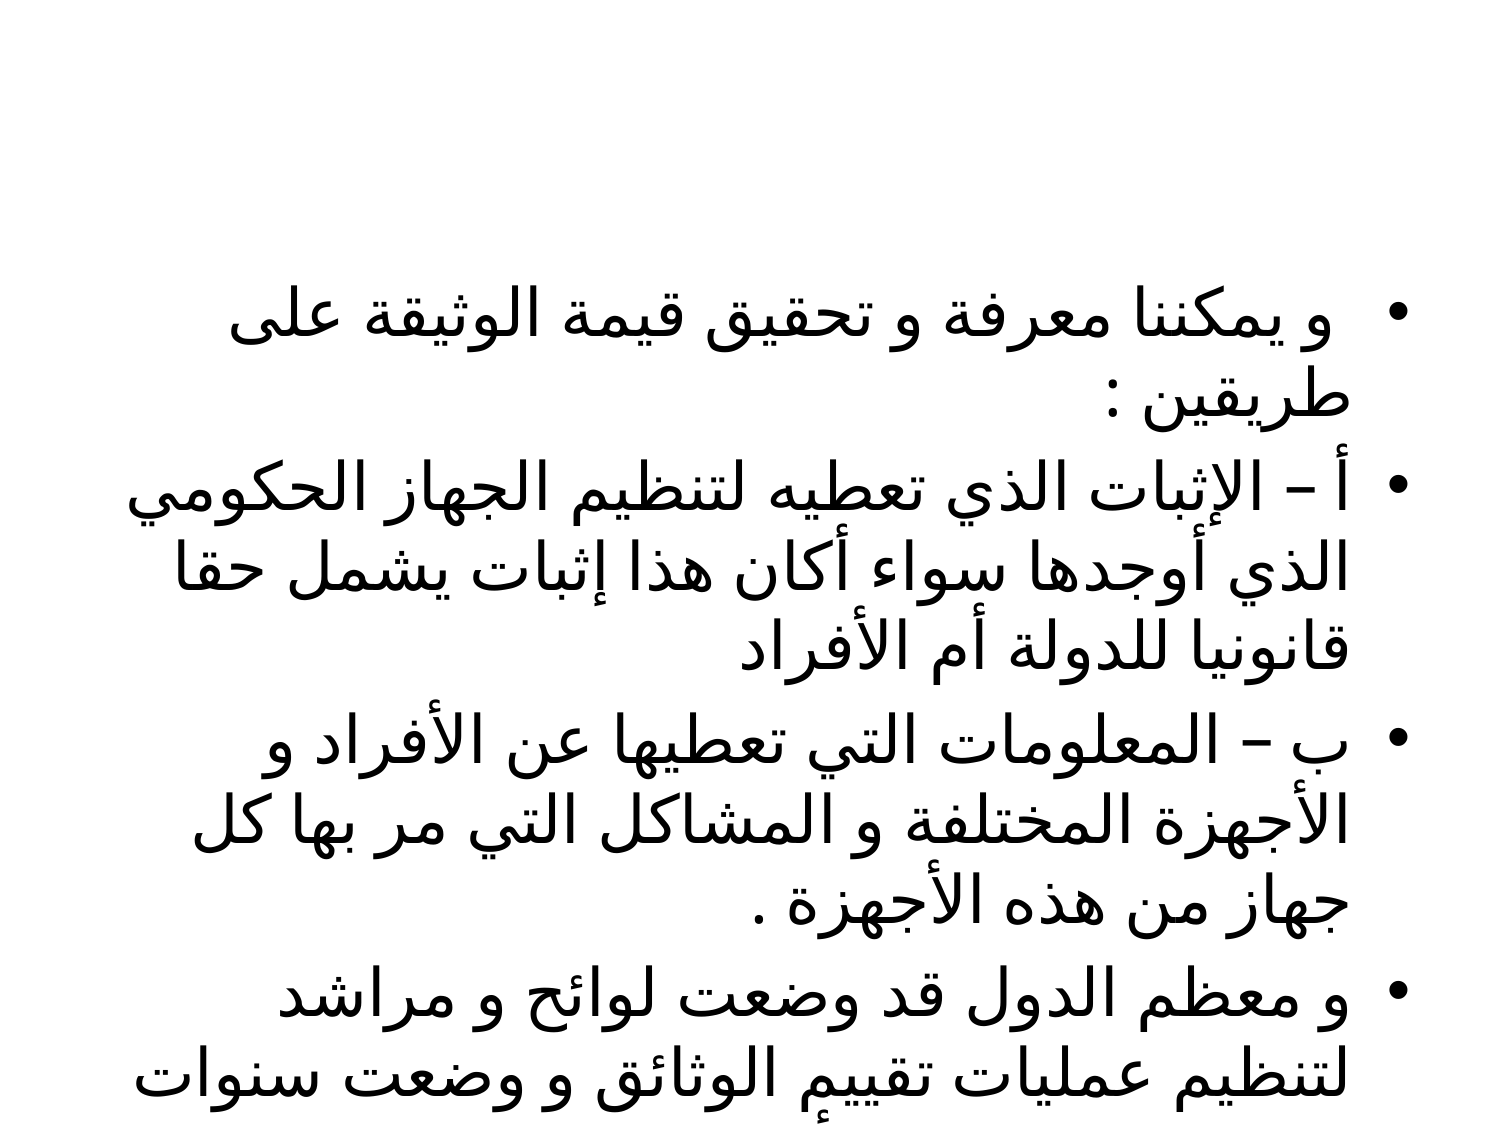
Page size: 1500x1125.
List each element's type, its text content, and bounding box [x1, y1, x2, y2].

list و يمكننا معرفة و تحقيق قيمة الوثيقة على طريقين : أ – الإثبات الذي تعطيه لتنظيم الجهاز الحكومي الذي أوجدها سواء أكان هذا إثبات يشمل حقا قانونيا للدولة أم الأفراد ب – المعلومات التي تعطيها عن الأفراد و الأجهزة المختلفة و المشاكل التي مر بها كل جهاز من هذه الأجهزة . و معظم الدول قد وضعت لوائح و مراشد لتنظيم عمليات تقييم الوثائق و وضعت سنوات محدد ة للحفظ كما أوضحت الوثائق التي تحفظ بصفة دائمة كما اوضحنا سابقا [75, 262, 1425, 1005]
